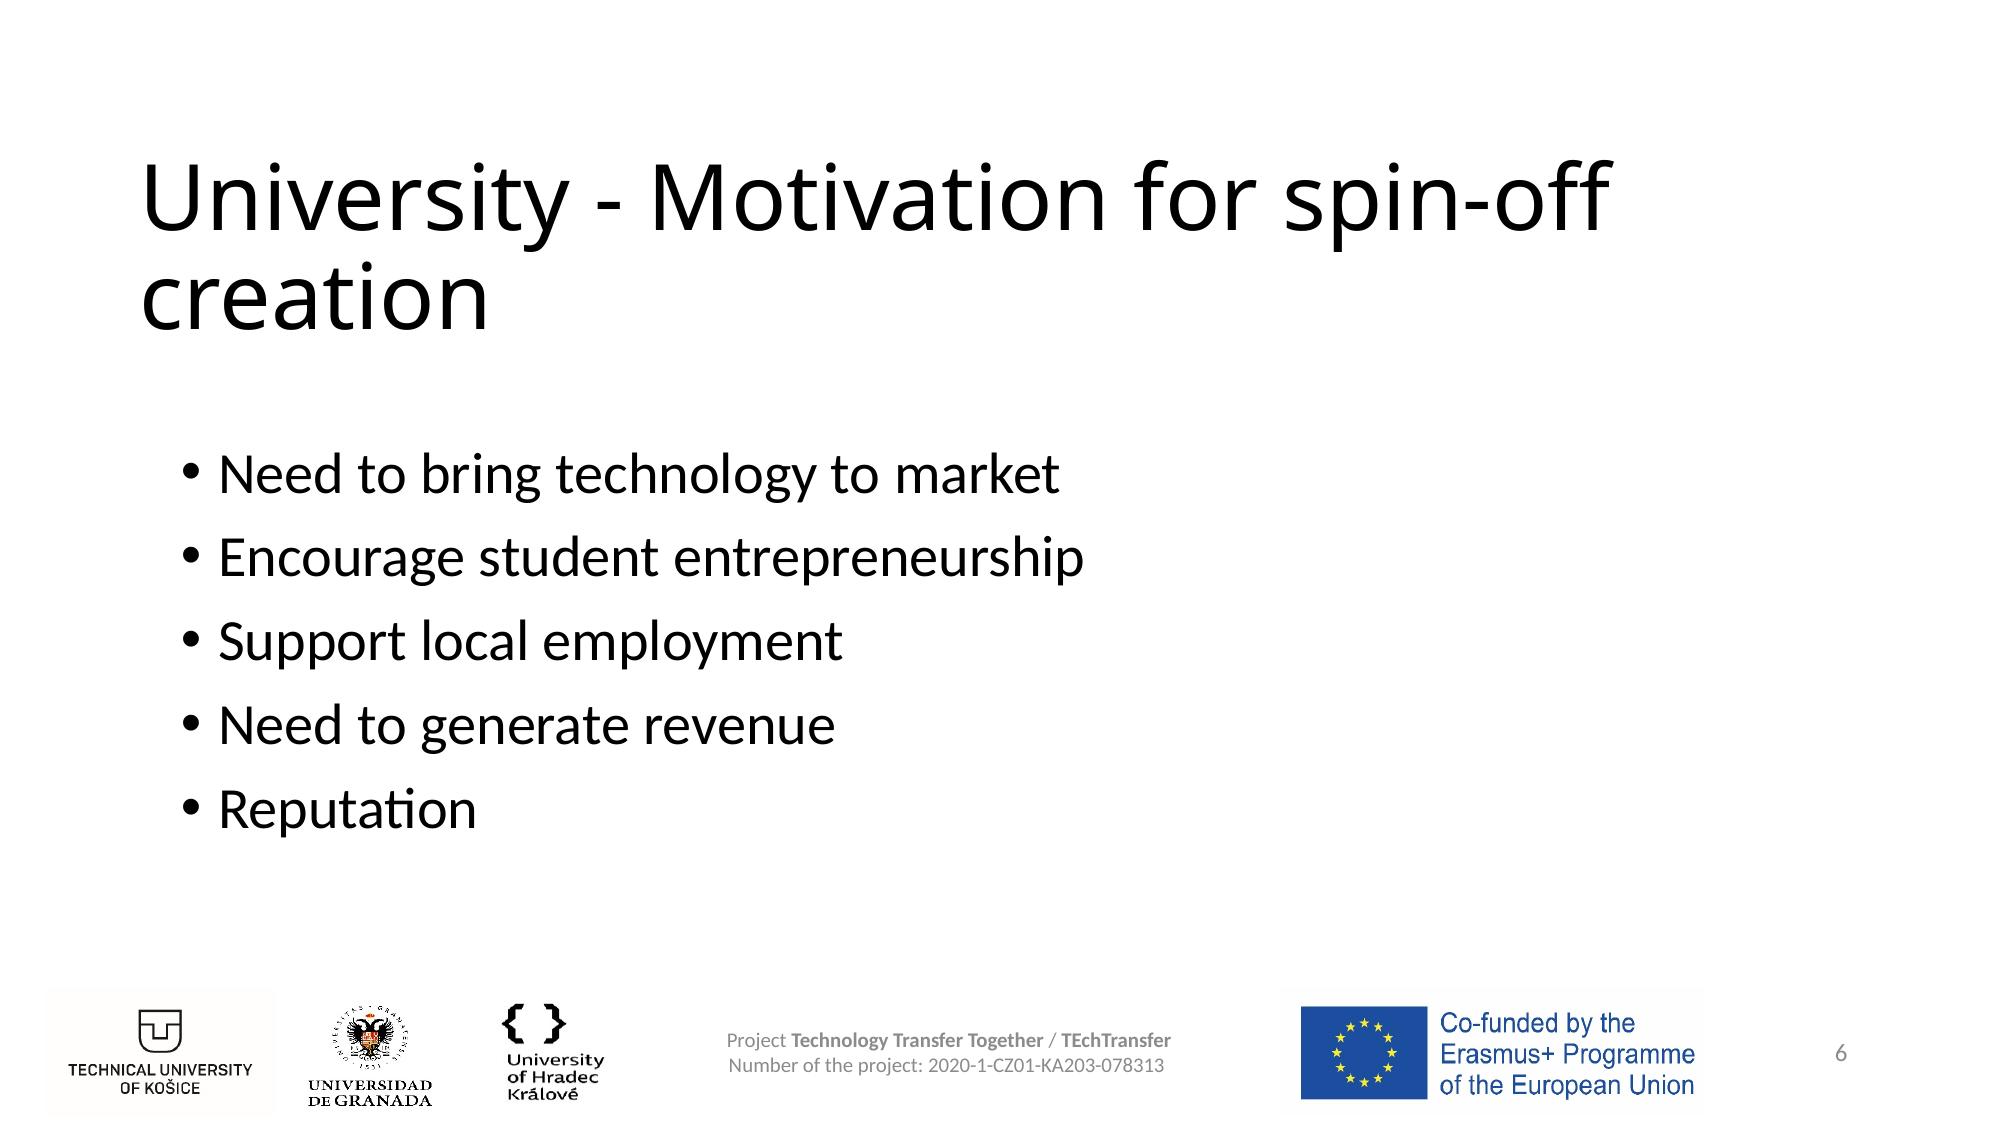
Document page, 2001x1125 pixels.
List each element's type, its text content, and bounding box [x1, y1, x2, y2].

title University - Motivation for spin-off creation [124, 141, 1850, 359]
picture [45, 987, 275, 1116]
picture [1280, 987, 1706, 1116]
list Need to bring technology to market Encourage student entrepreneurship Support local employment Need to generate revenue Reputation [165, 435, 1891, 869]
picture [294, 987, 444, 1116]
footer Project Technology Transfer Together / TEchTransfer Number of the project: 2020-1-CZ01-KA203-078313 [662, 1022, 1236, 1082]
picture [480, 987, 625, 1116]
slide_number 6 [1729, 1021, 1863, 1082]
